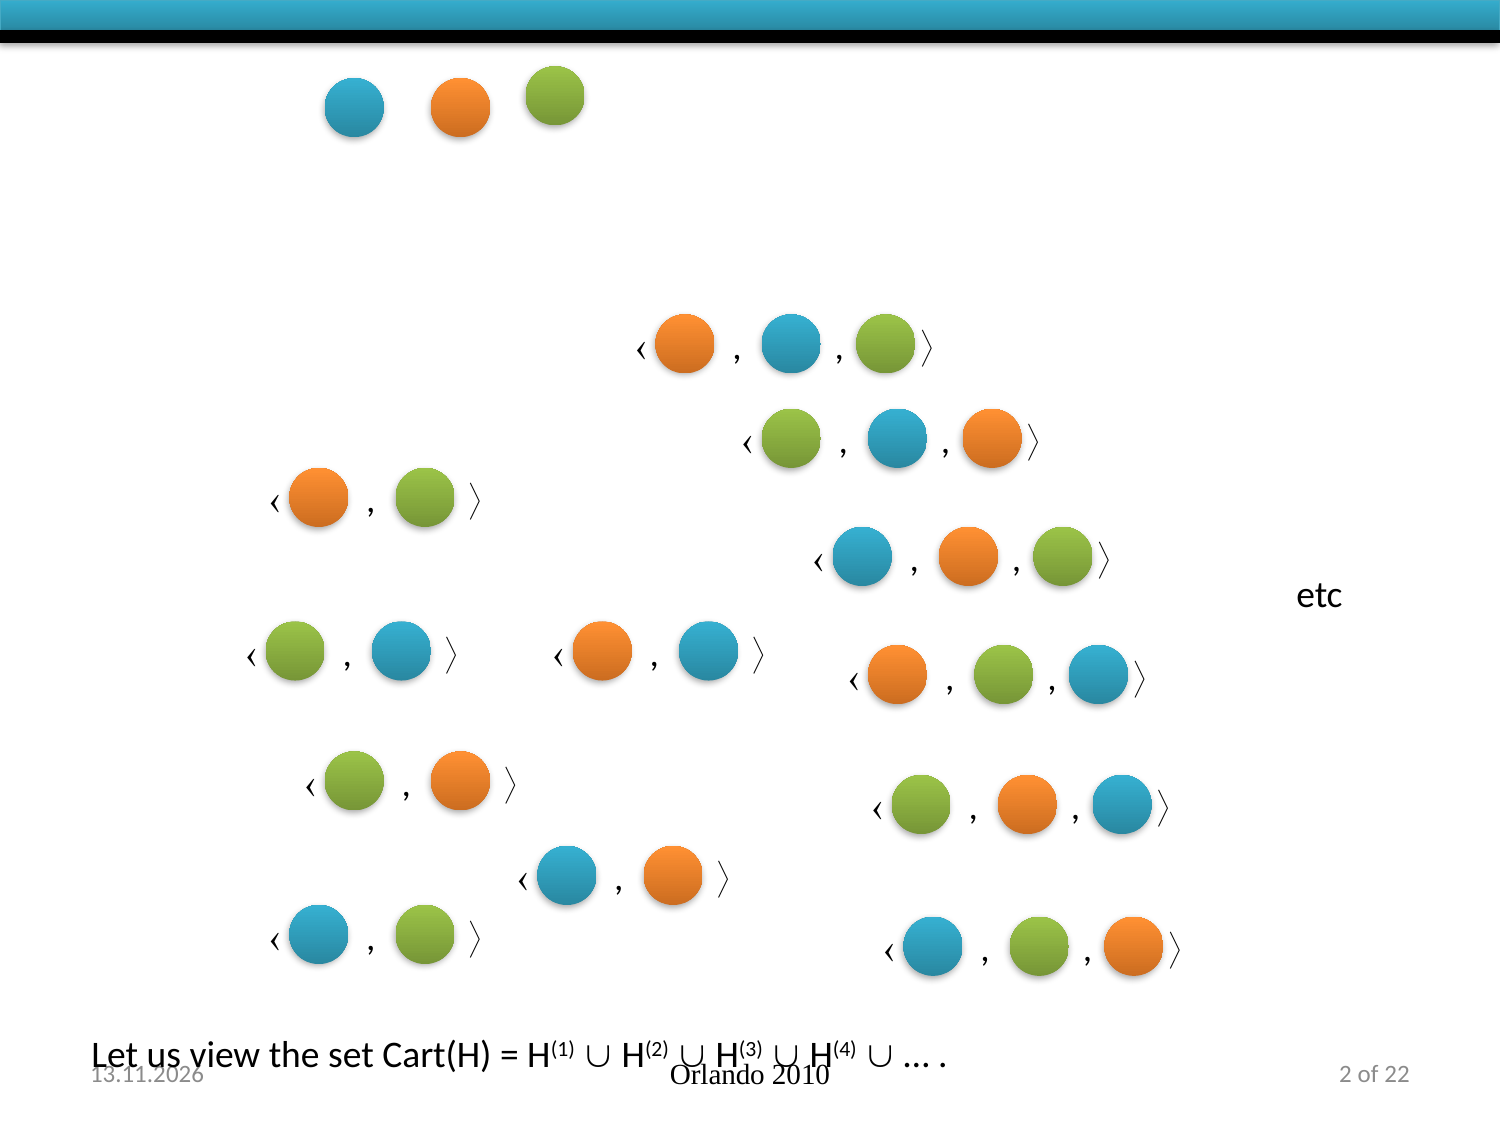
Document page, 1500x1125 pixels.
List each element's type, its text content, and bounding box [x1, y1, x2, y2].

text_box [324, 66, 585, 138]
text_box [229, 467, 833, 966]
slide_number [75, 1042, 425, 1103]
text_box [619, 314, 1211, 978]
slide_number 2 of 22 [1074, 1042, 1425, 1103]
text_box Let us view the set Cart(H) = H(1)  H(2)  H(3)  H(4)  … . [76, 1023, 1329, 1083]
text_box etc [1281, 562, 1447, 623]
footer Orlando 2010 [512, 1042, 988, 1103]
